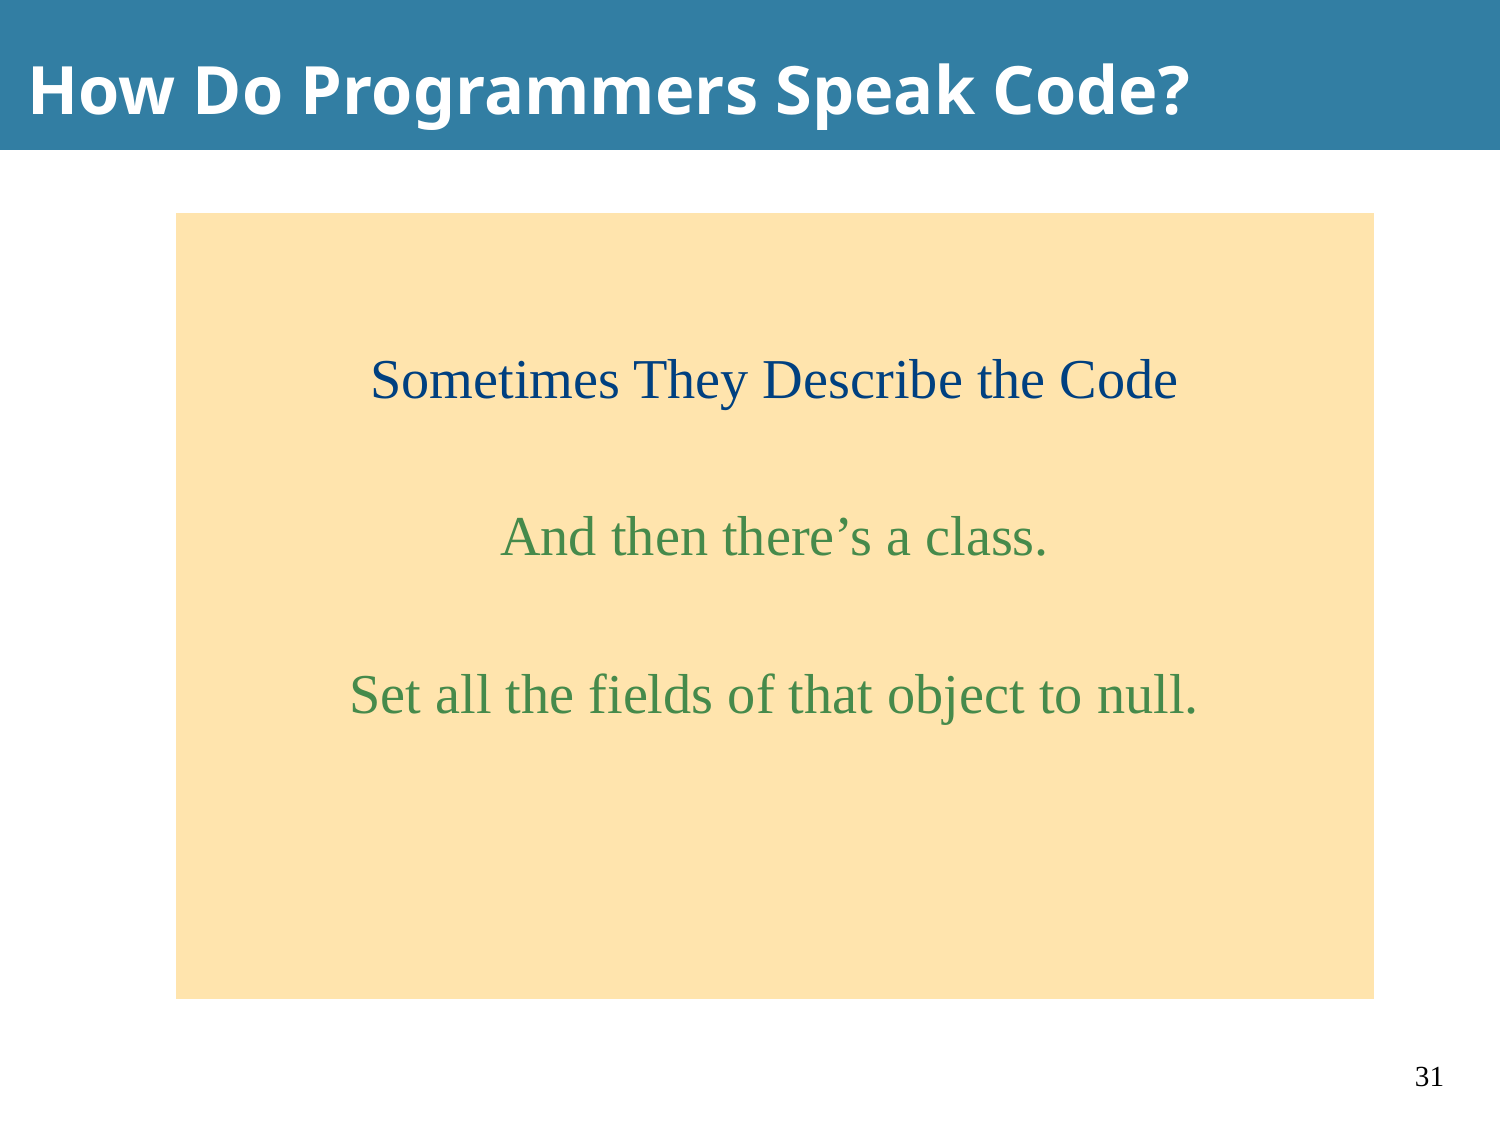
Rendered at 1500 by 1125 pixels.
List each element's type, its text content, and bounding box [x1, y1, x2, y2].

text_box Sometimes They Describe the Code And then there’s a class. Set all the fields of that object to null. [174, 212, 1375, 1000]
title How Do Programmers Speak Code? [12, 12, 1500, 163]
